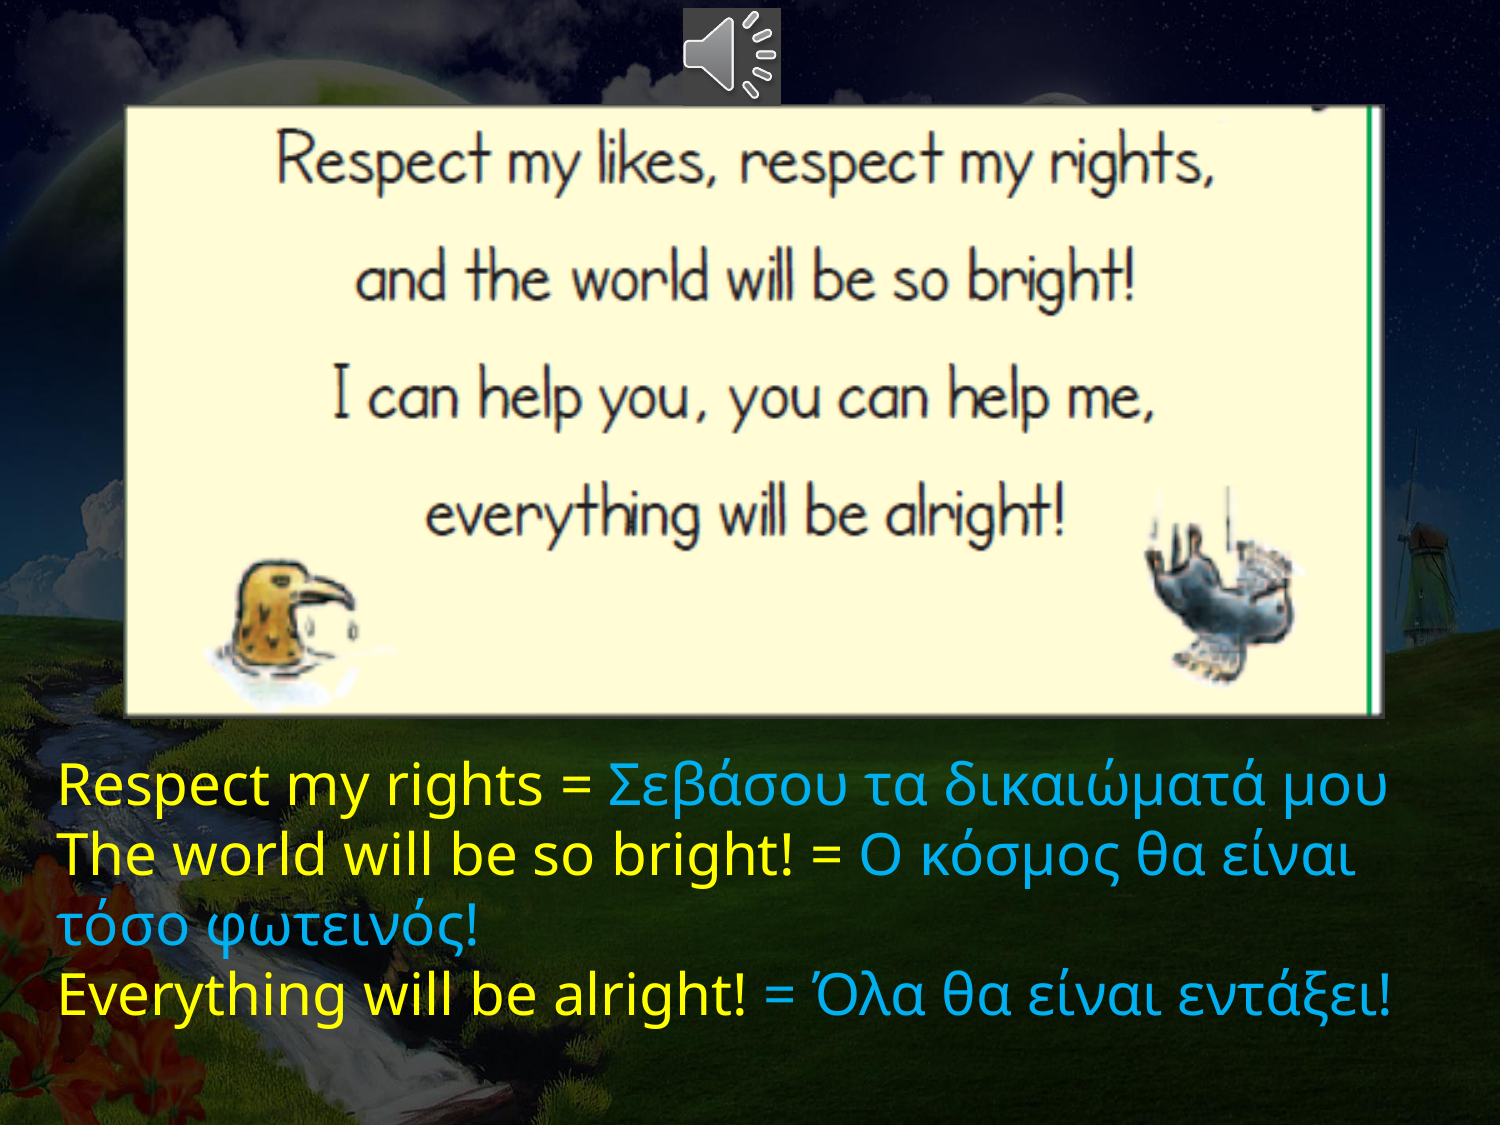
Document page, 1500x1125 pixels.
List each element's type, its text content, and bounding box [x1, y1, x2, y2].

text_box Respect my rights = Σεβάσου τα δικαιώματά μου The world will be so bright! = Ο κόσμος θα είναι τόσο φωτεινός! Everything will be alright! = Όλα θα είναι εντάξει! [41, 739, 1424, 1035]
picture [0, 0, 1500, 1125]
